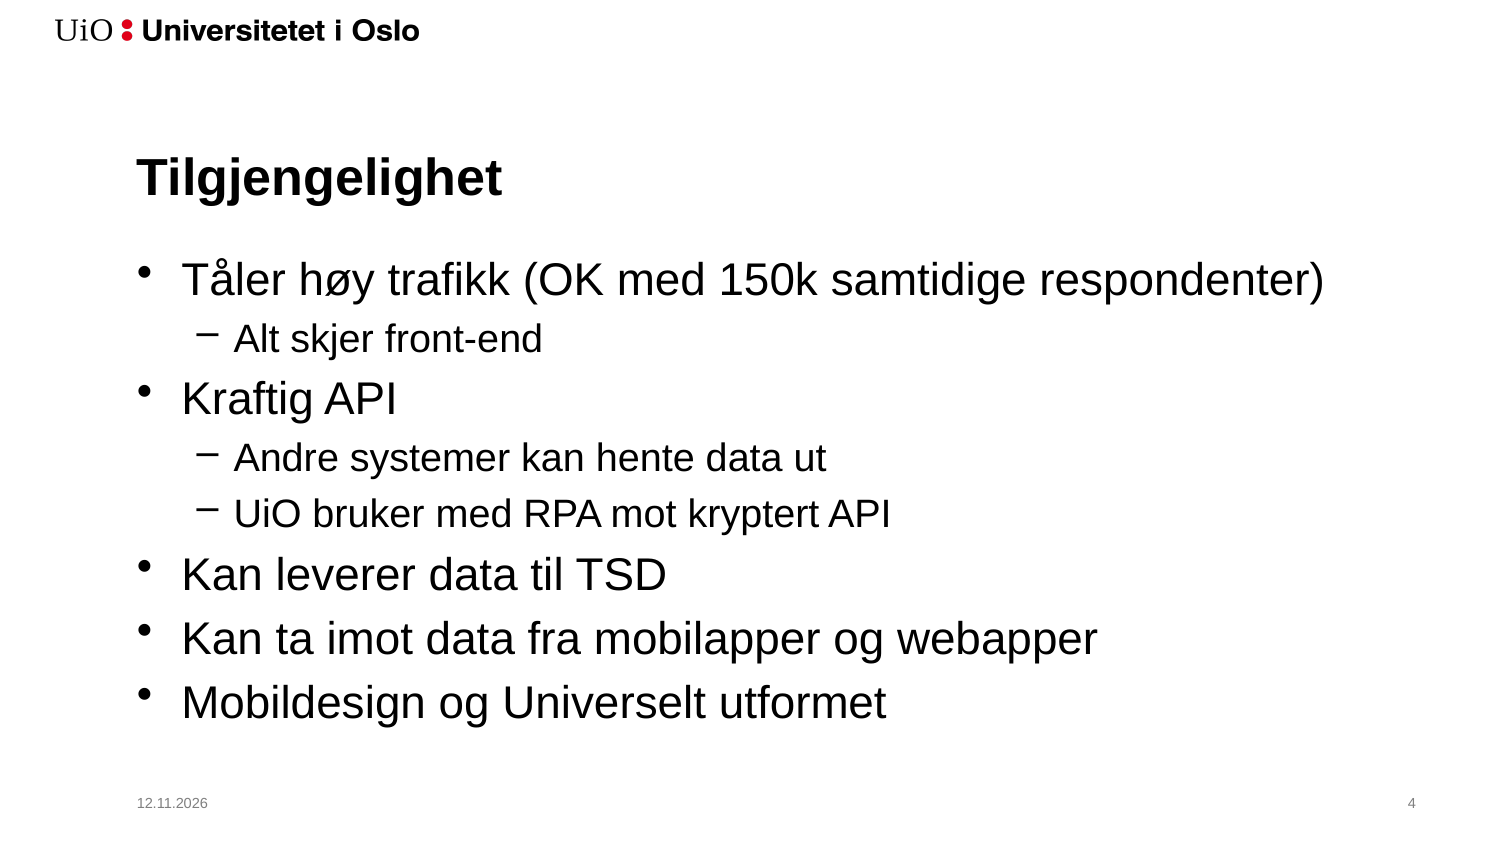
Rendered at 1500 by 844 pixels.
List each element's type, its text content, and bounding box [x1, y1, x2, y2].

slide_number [124, 787, 438, 844]
picture [55, 19, 419, 41]
slide_number 5 [1315, 787, 1429, 844]
title Tilgjengelighet [125, 104, 1425, 243]
list Tåler høy trafikk (OK med 150k samtidige respondenter) Alt skjer front-end Kraftig API Andre systemer kan hente data ut UiO bruker med RPA mot kryptert API Kan leverer data til TSD Kan ta imot data fra mobilapper og webapper Mobildesign og Universelt utformet [125, 243, 1425, 751]
